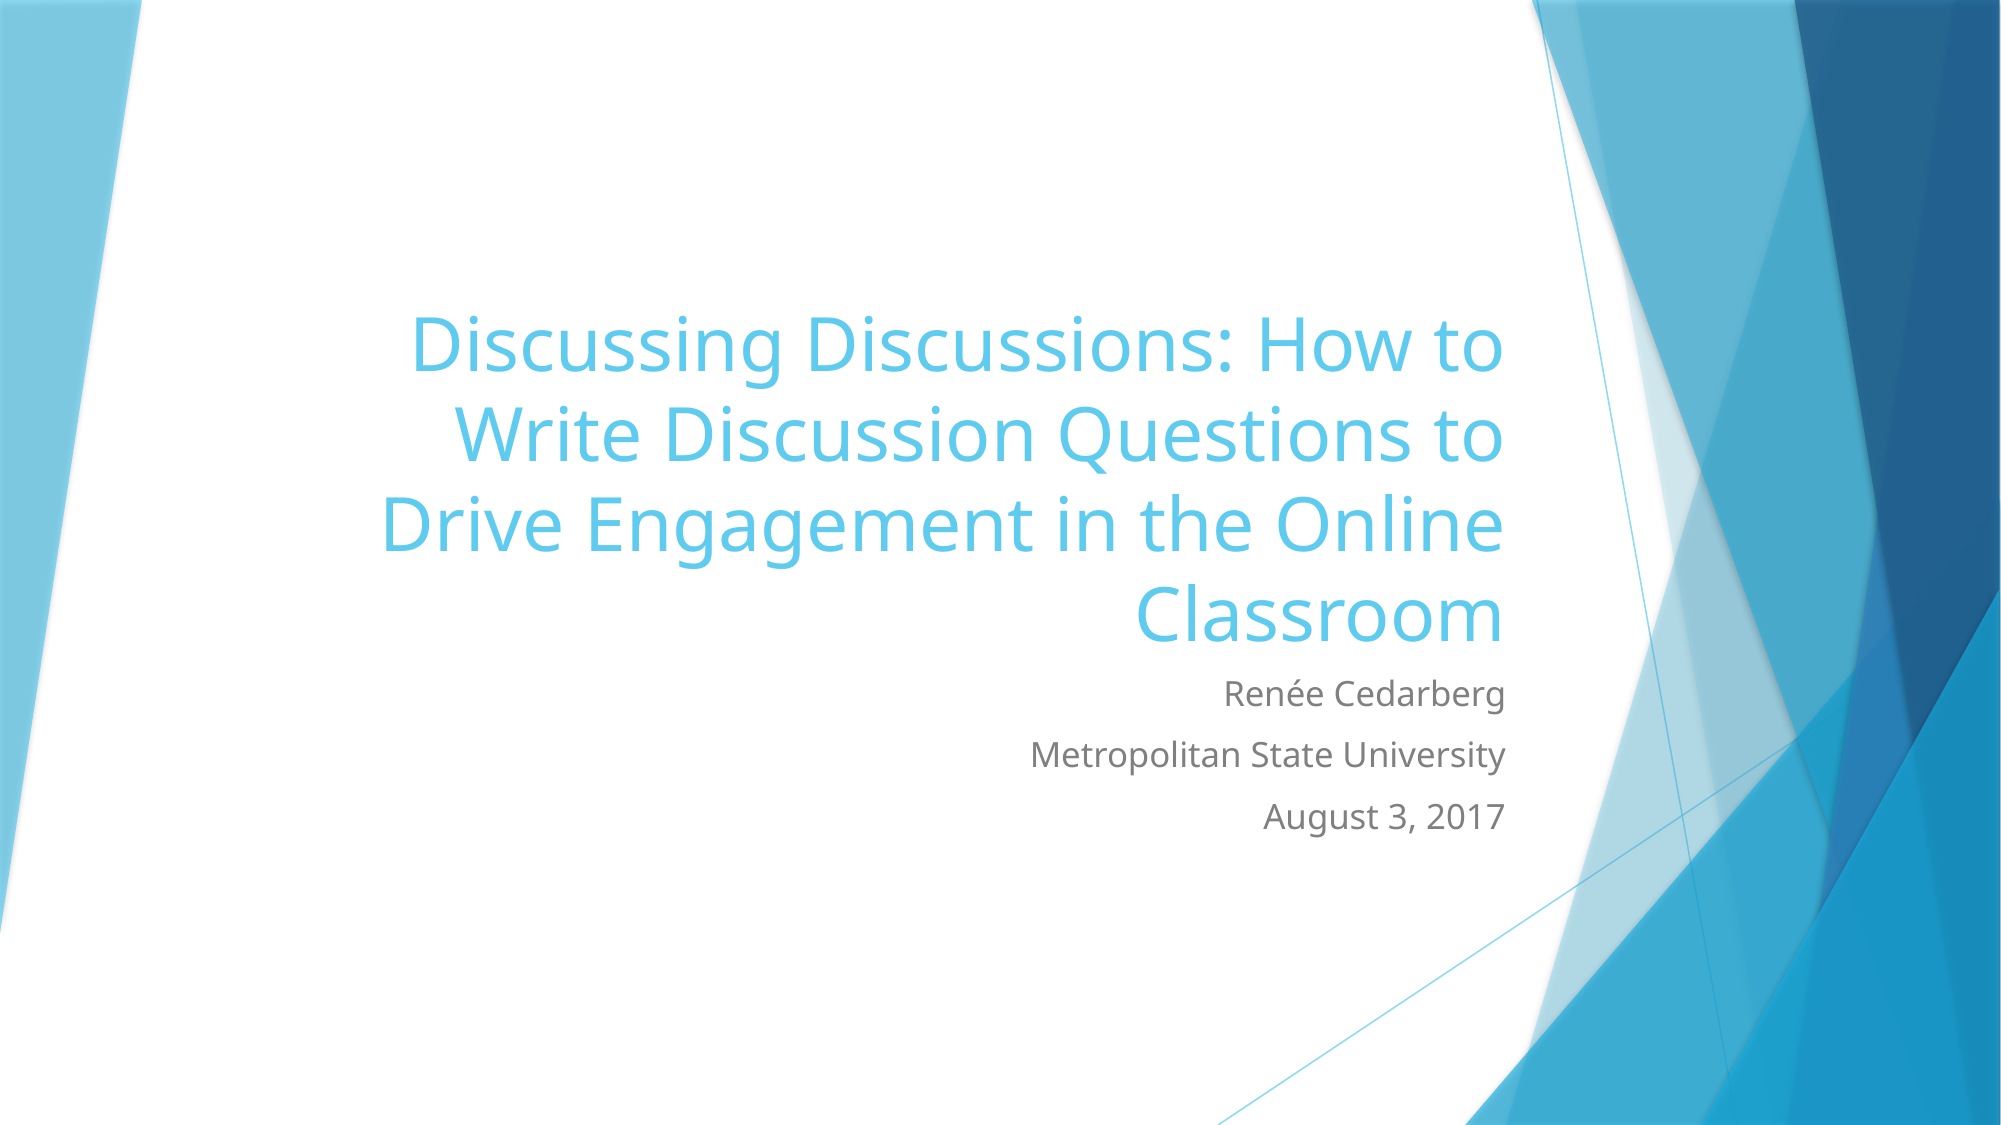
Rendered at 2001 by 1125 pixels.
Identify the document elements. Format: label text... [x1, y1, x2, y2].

title Discussing Discussions: How to Write Discussion Questions to Drive Engagement in the Online Classroom [247, 394, 1522, 664]
subtitle Renée Cedarberg Metropolitan State University August 3, 2017 [247, 664, 1522, 845]
